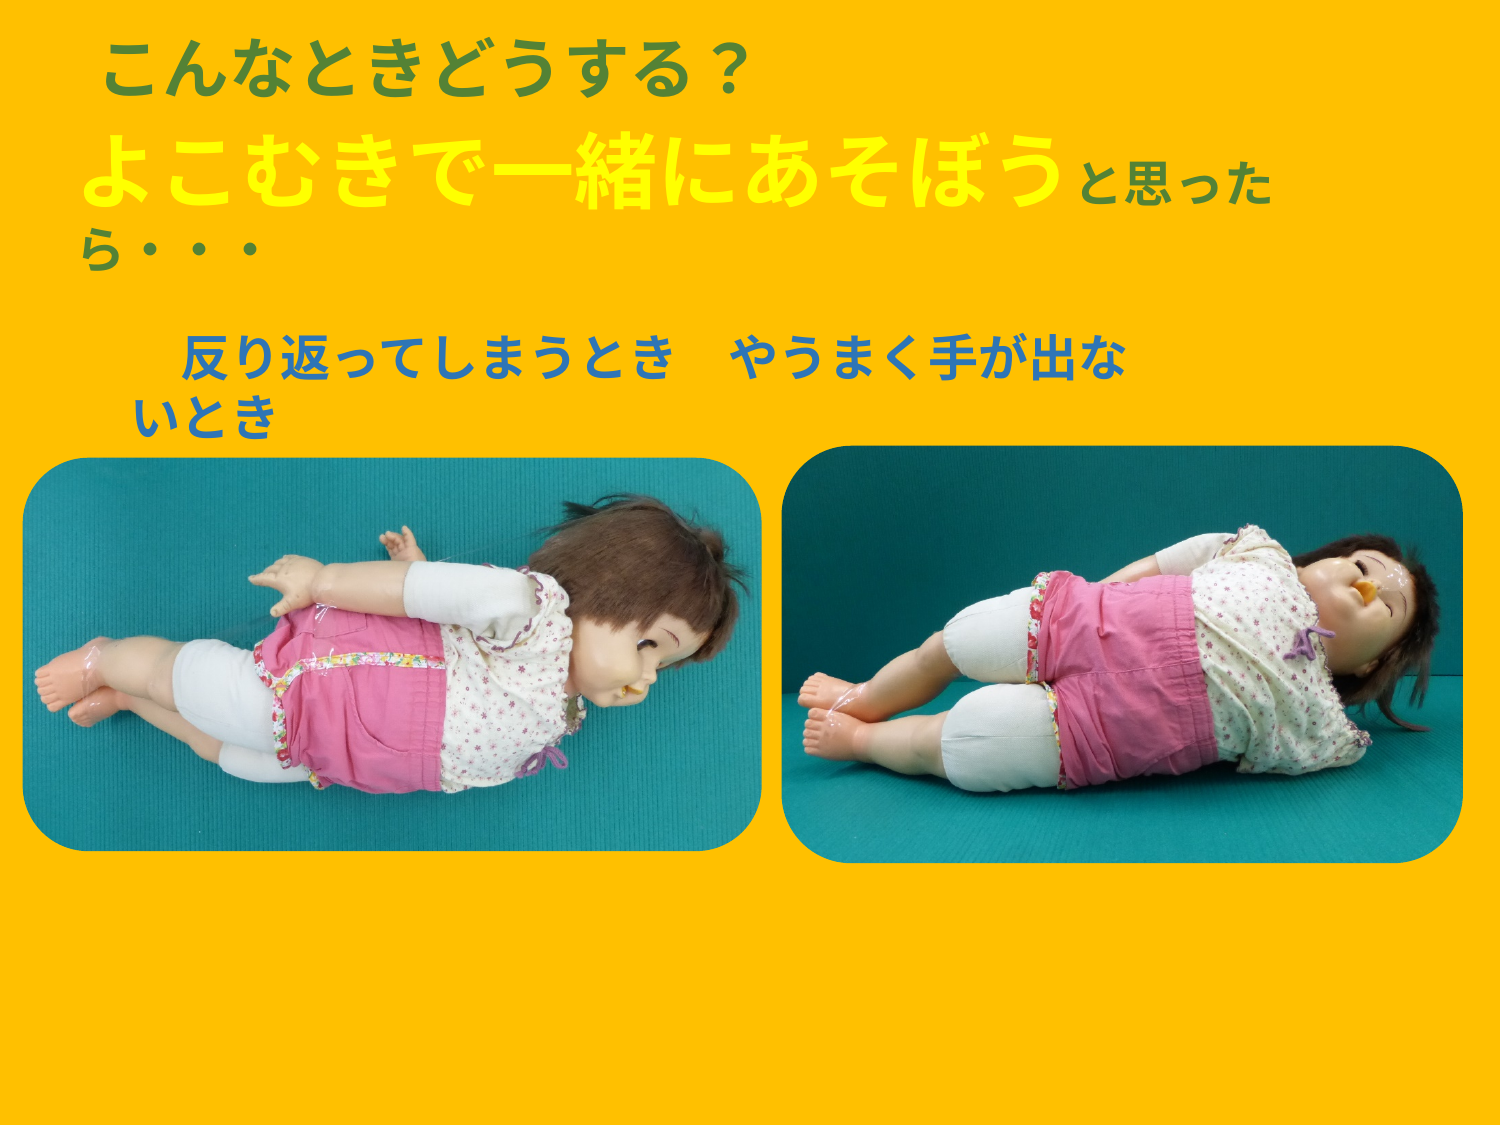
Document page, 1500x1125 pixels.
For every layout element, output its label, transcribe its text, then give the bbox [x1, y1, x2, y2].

picture [781, 445, 1463, 864]
text_box 反り返ってしまうとき やうまく手が出ないとき [115, 318, 1164, 454]
picture [22, 457, 762, 852]
text_box こんなときどうする？ [81, 19, 1064, 115]
text_box よこむきで一緒にあそぼうと思ったら・・・ [60, 111, 1463, 287]
